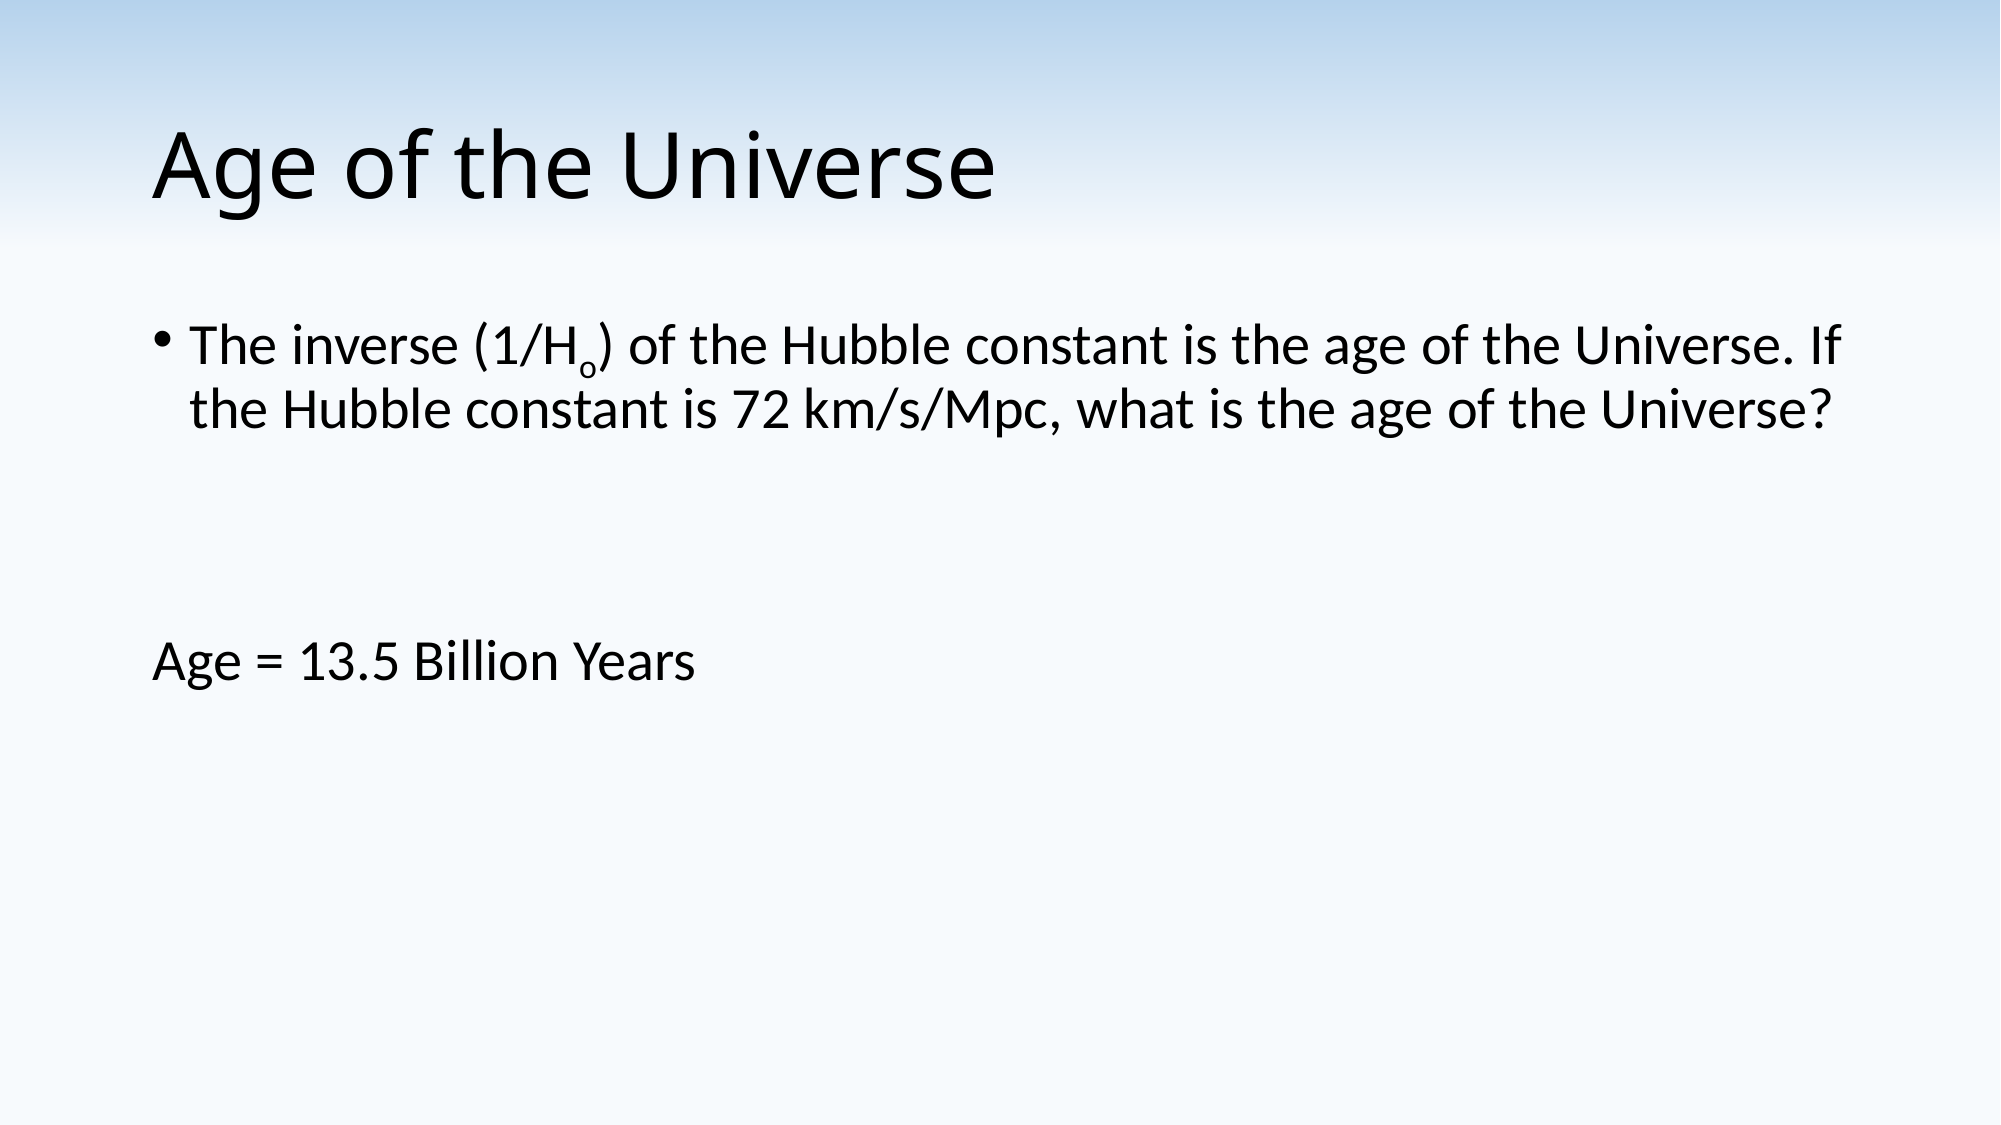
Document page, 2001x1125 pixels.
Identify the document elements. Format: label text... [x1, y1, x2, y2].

title Age of the Universe [137, 59, 1863, 278]
